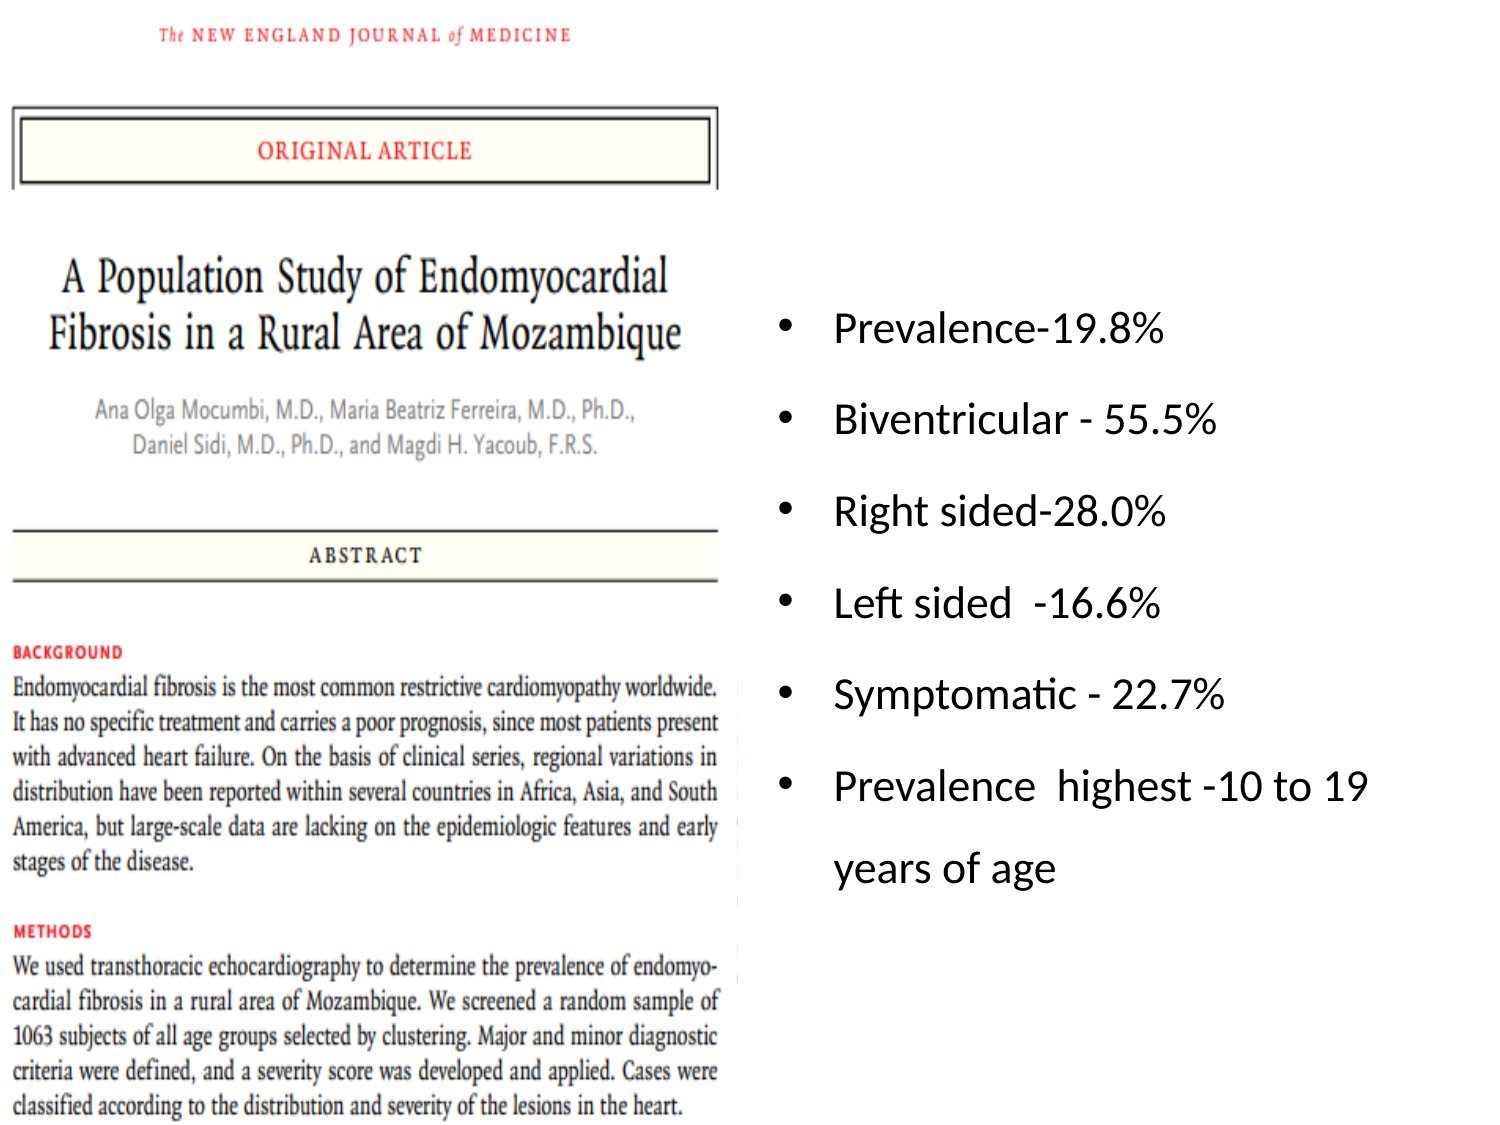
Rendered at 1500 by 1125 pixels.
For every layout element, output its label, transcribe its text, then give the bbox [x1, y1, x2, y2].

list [0, 0, 738, 1125]
list Prevalence-19.8% Biventricular - 55.5% Right sided-28.0% Left sided -16.6% Symptomatic - 22.7% Prevalence highest -10 to 19 years of age [762, 262, 1425, 1005]
